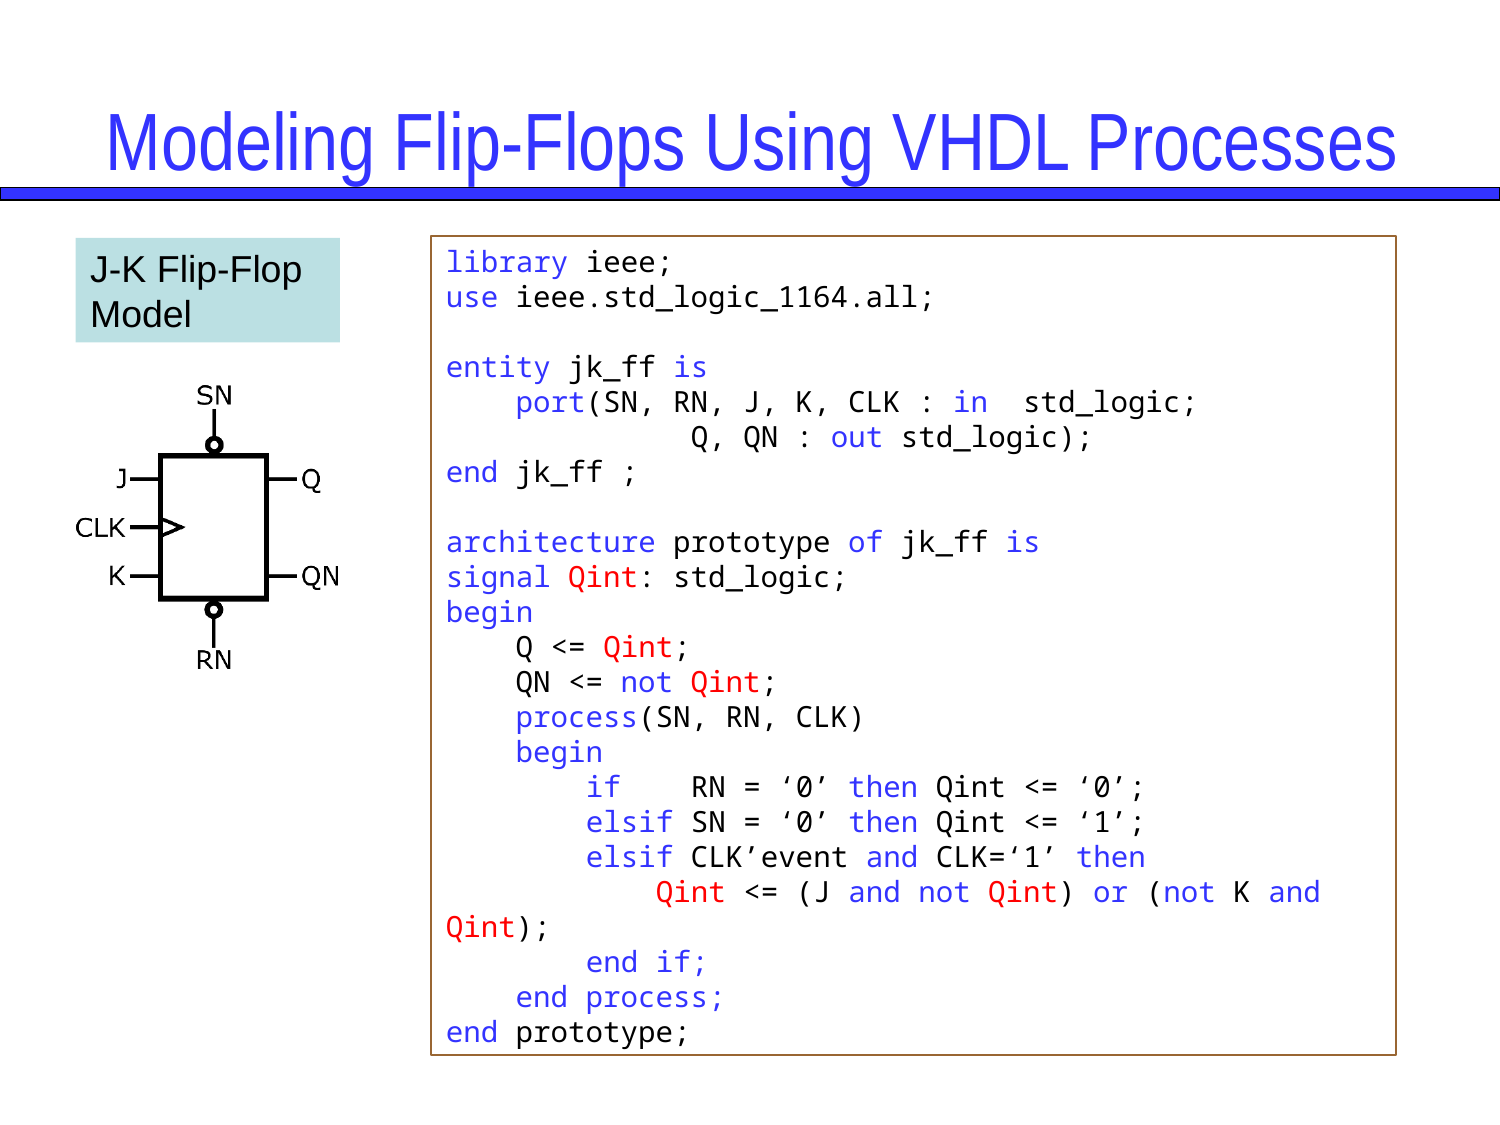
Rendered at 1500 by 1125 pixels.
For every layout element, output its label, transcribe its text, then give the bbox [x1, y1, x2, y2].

picture [76, 385, 339, 670]
text_box J-K Flip-Flop Model [75, 237, 340, 343]
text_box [740, 544, 760, 581]
title Modeling Flip-Flops Using VHDL Processes [76, 66, 1427, 209]
text_box library ieee; use ieee.std_logic_1164.all; entity jk_ff is port(SN, RN, J, K, CLK : in std_logic; Q, QN : out std_logic); end jk_ff ; architecture prototype of jk_ff is signal Qint: std_logic; begin Q <= Qint; QN <= not Qint; process(SN, RN, CLK) begin if RN = ‘0’ then Qint <= ‘0’; elsif SN = ‘0’ then Qint <= ‘1’; elsif CLK’event and CLK=‘1’ then Qint <= (J and not Qint) or (not K and Qint); end if; end process; end prototype; [430, 236, 1397, 1056]
